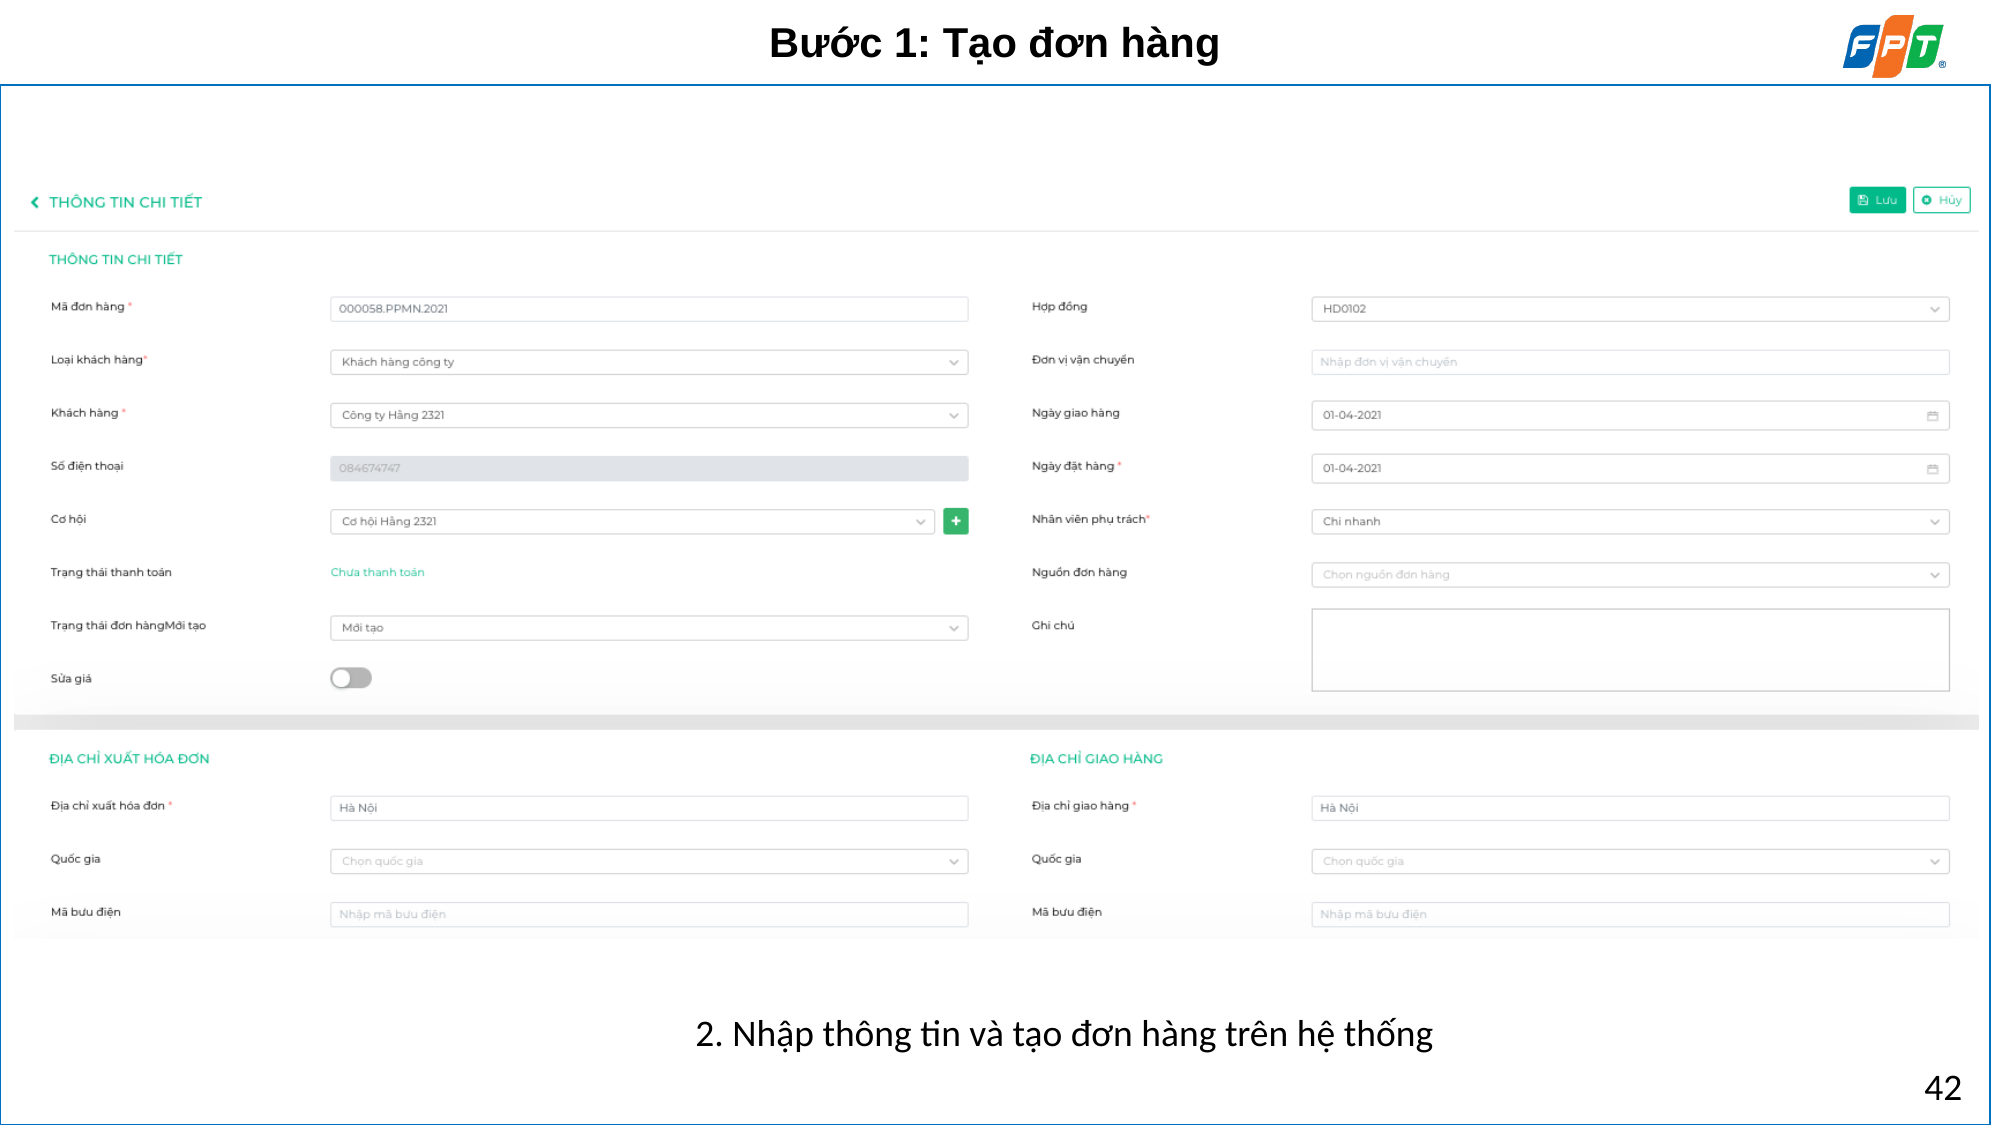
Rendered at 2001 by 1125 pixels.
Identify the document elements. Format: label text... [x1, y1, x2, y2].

text_box Bước 1: Tạo đơn hàng [769, 15, 1221, 66]
picture [1831, 9, 1956, 85]
text_box 42 [1909, 1055, 1988, 1115]
text_box [0, 84, 1991, 1125]
picture [14, 181, 1979, 940]
text_box 2. Nhập thông tin và tạo đơn hàng trên hệ thống [680, 1001, 1450, 1062]
